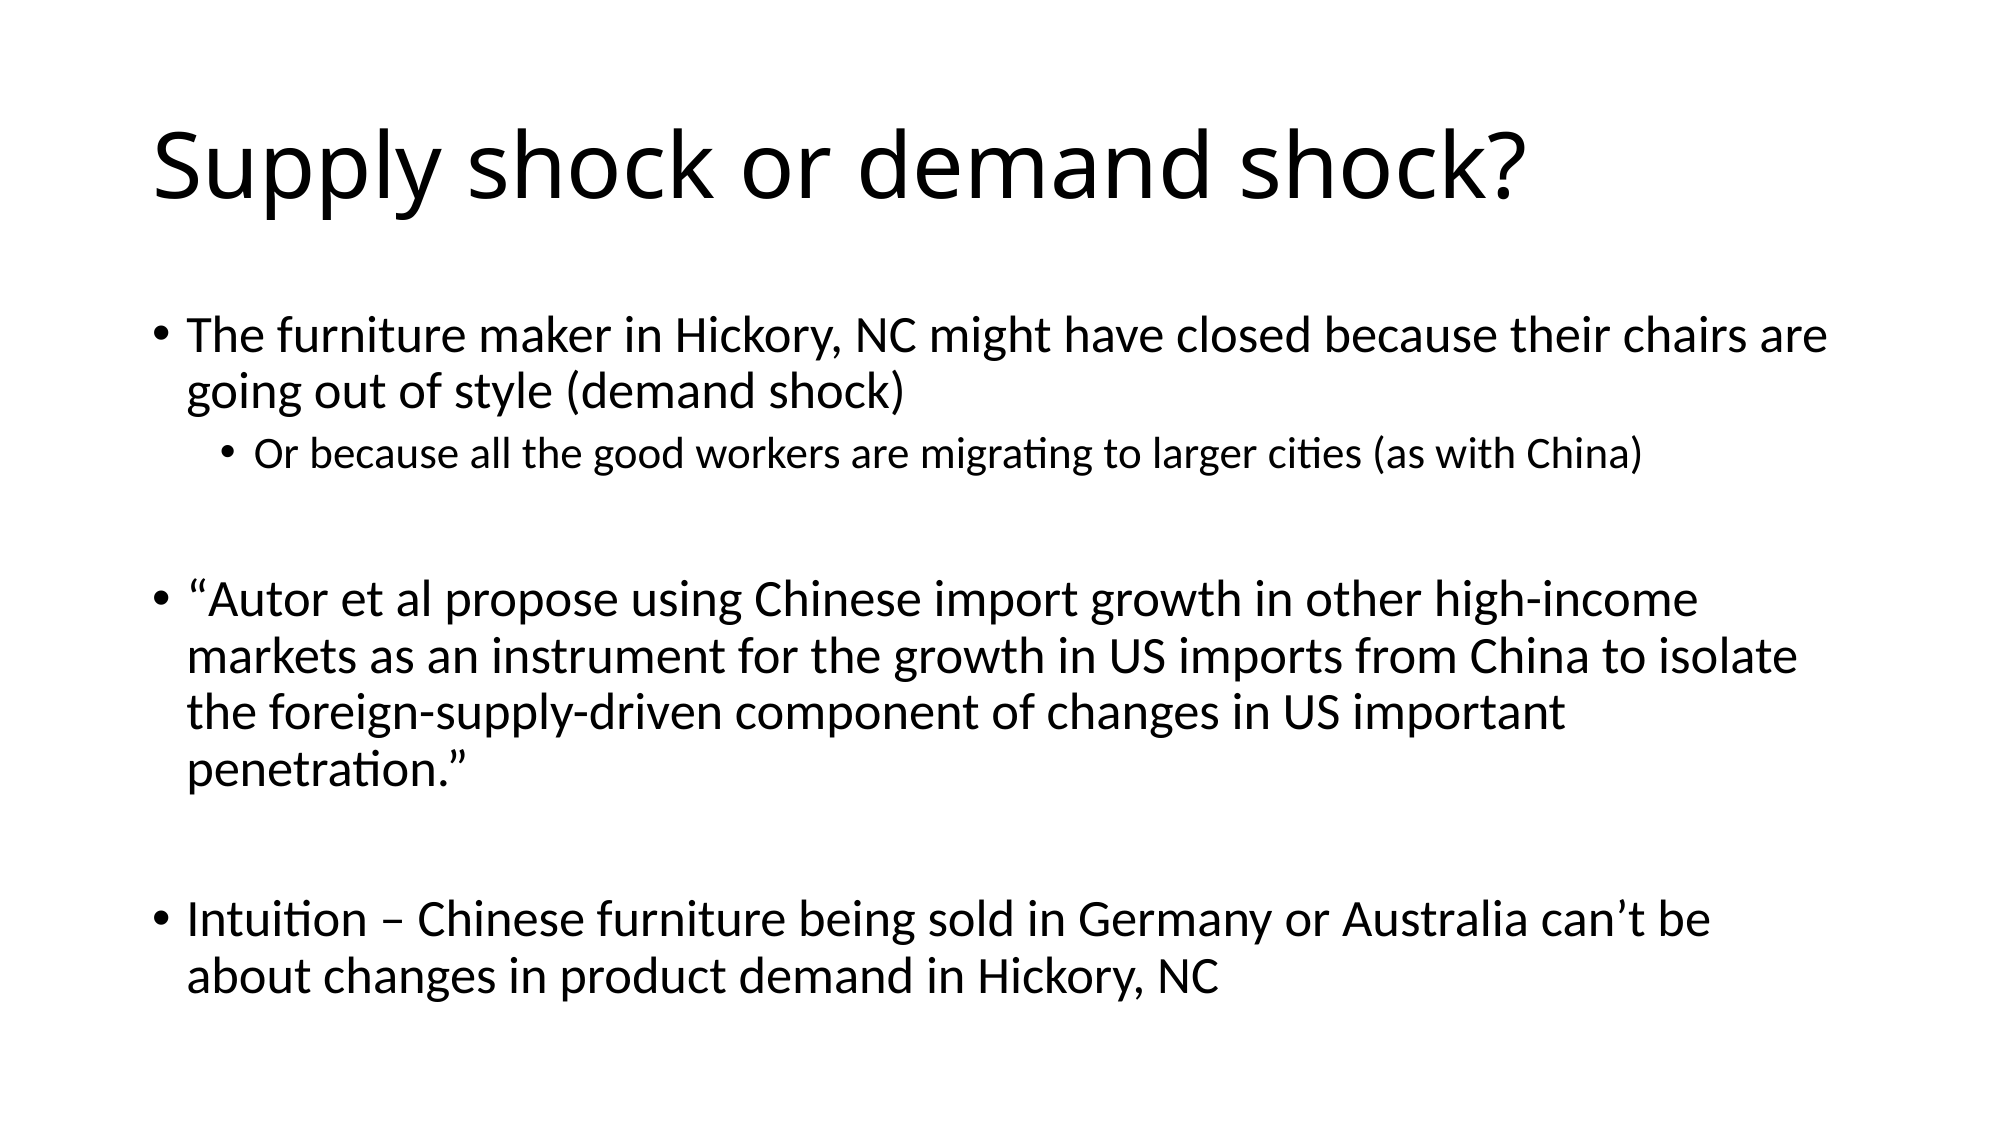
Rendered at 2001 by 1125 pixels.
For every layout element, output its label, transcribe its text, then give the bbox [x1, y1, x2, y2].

title Supply shock or demand shock? [137, 59, 1863, 278]
list The furniture maker in Hickory, NC might have closed because their chairs are going out of style (demand shock) Or because all the good workers are migrating to larger cities (as with China) “Autor et al propose using Chinese import growth in other high-income markets as an instrument for the growth in US imports from China to isolate the foreign-supply-driven component of changes in US important penetration.” Intuition – Chinese furniture being sold in Germany or Australia can’t be about changes in product demand in Hickory, NC [137, 299, 1863, 1014]
